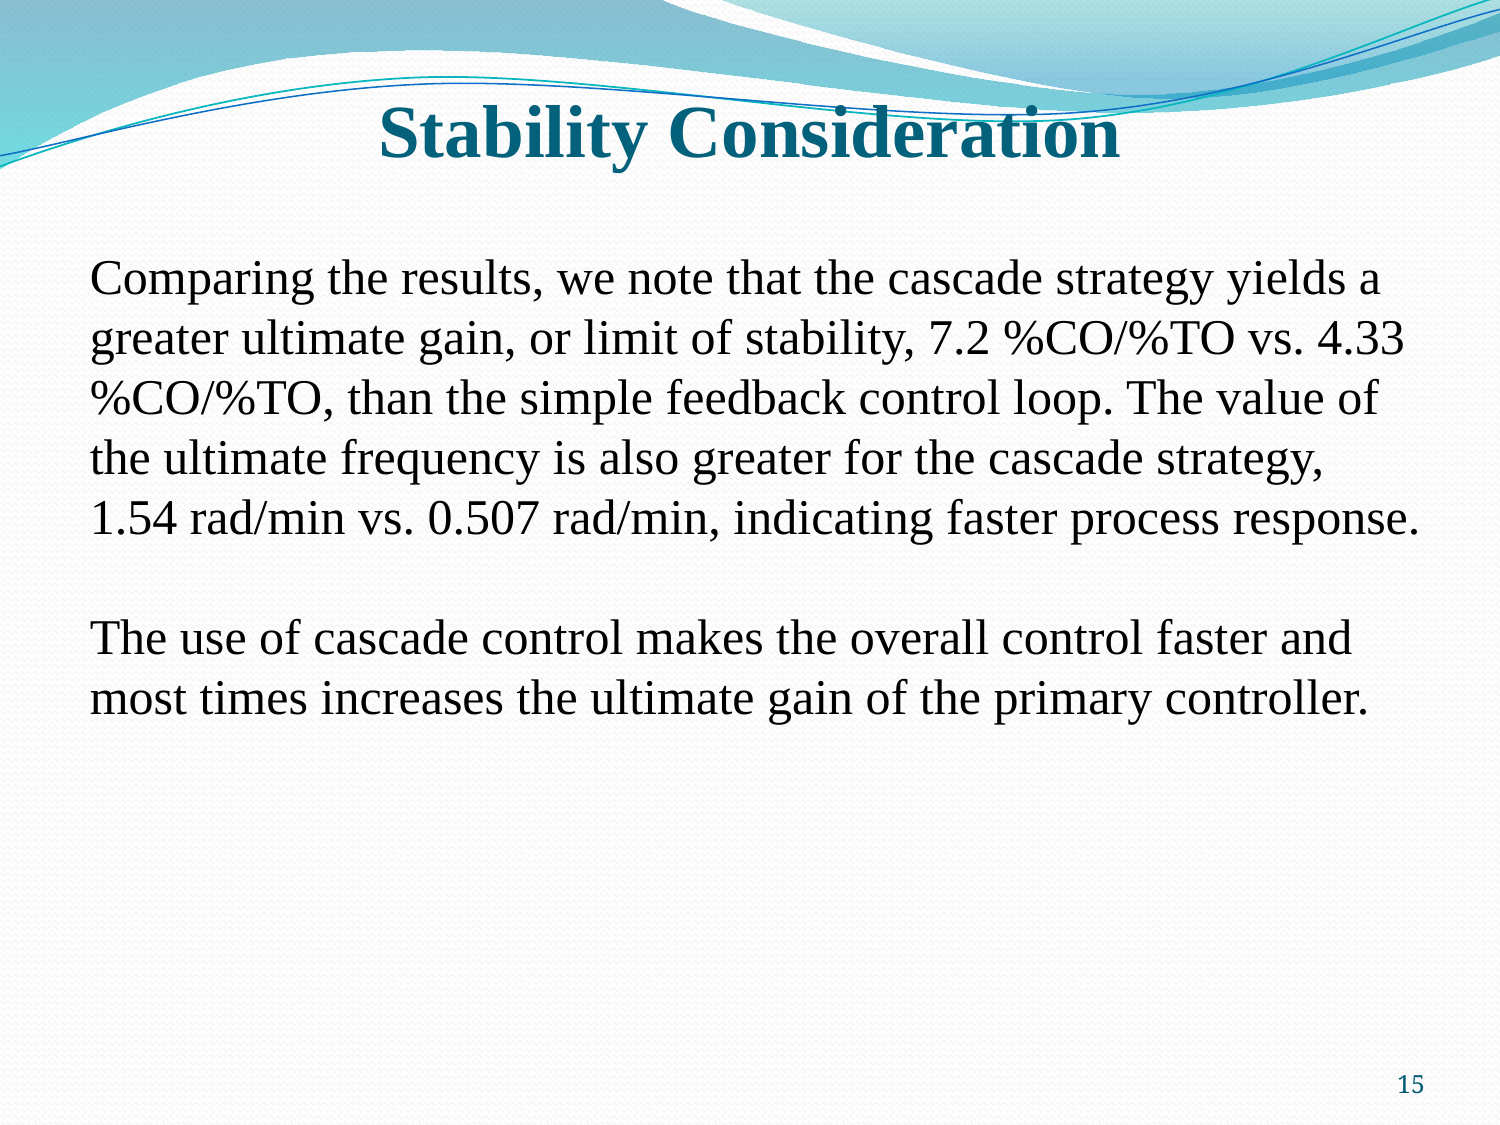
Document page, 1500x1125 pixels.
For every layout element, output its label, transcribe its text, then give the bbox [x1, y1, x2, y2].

title Stability Consideration [74, 74, 1426, 226]
slide_number 15 [1299, 1042, 1425, 1103]
text_box Comparing the results, we note that the cascade strategy yields a greater ultimate gain, or limit of stability, 7.2 %CO/%TO vs. 4.33 %CO/%TO, than the simple feedback control loop. The value of the ultimate frequency is also greater for the cascade strategy, 1.54 rad/min vs. 0.507 rad/min, indicating faster process response. The use of cascade control makes the overall control faster and most times increases the ultimate gain of the primary controller. [74, 237, 1438, 733]
